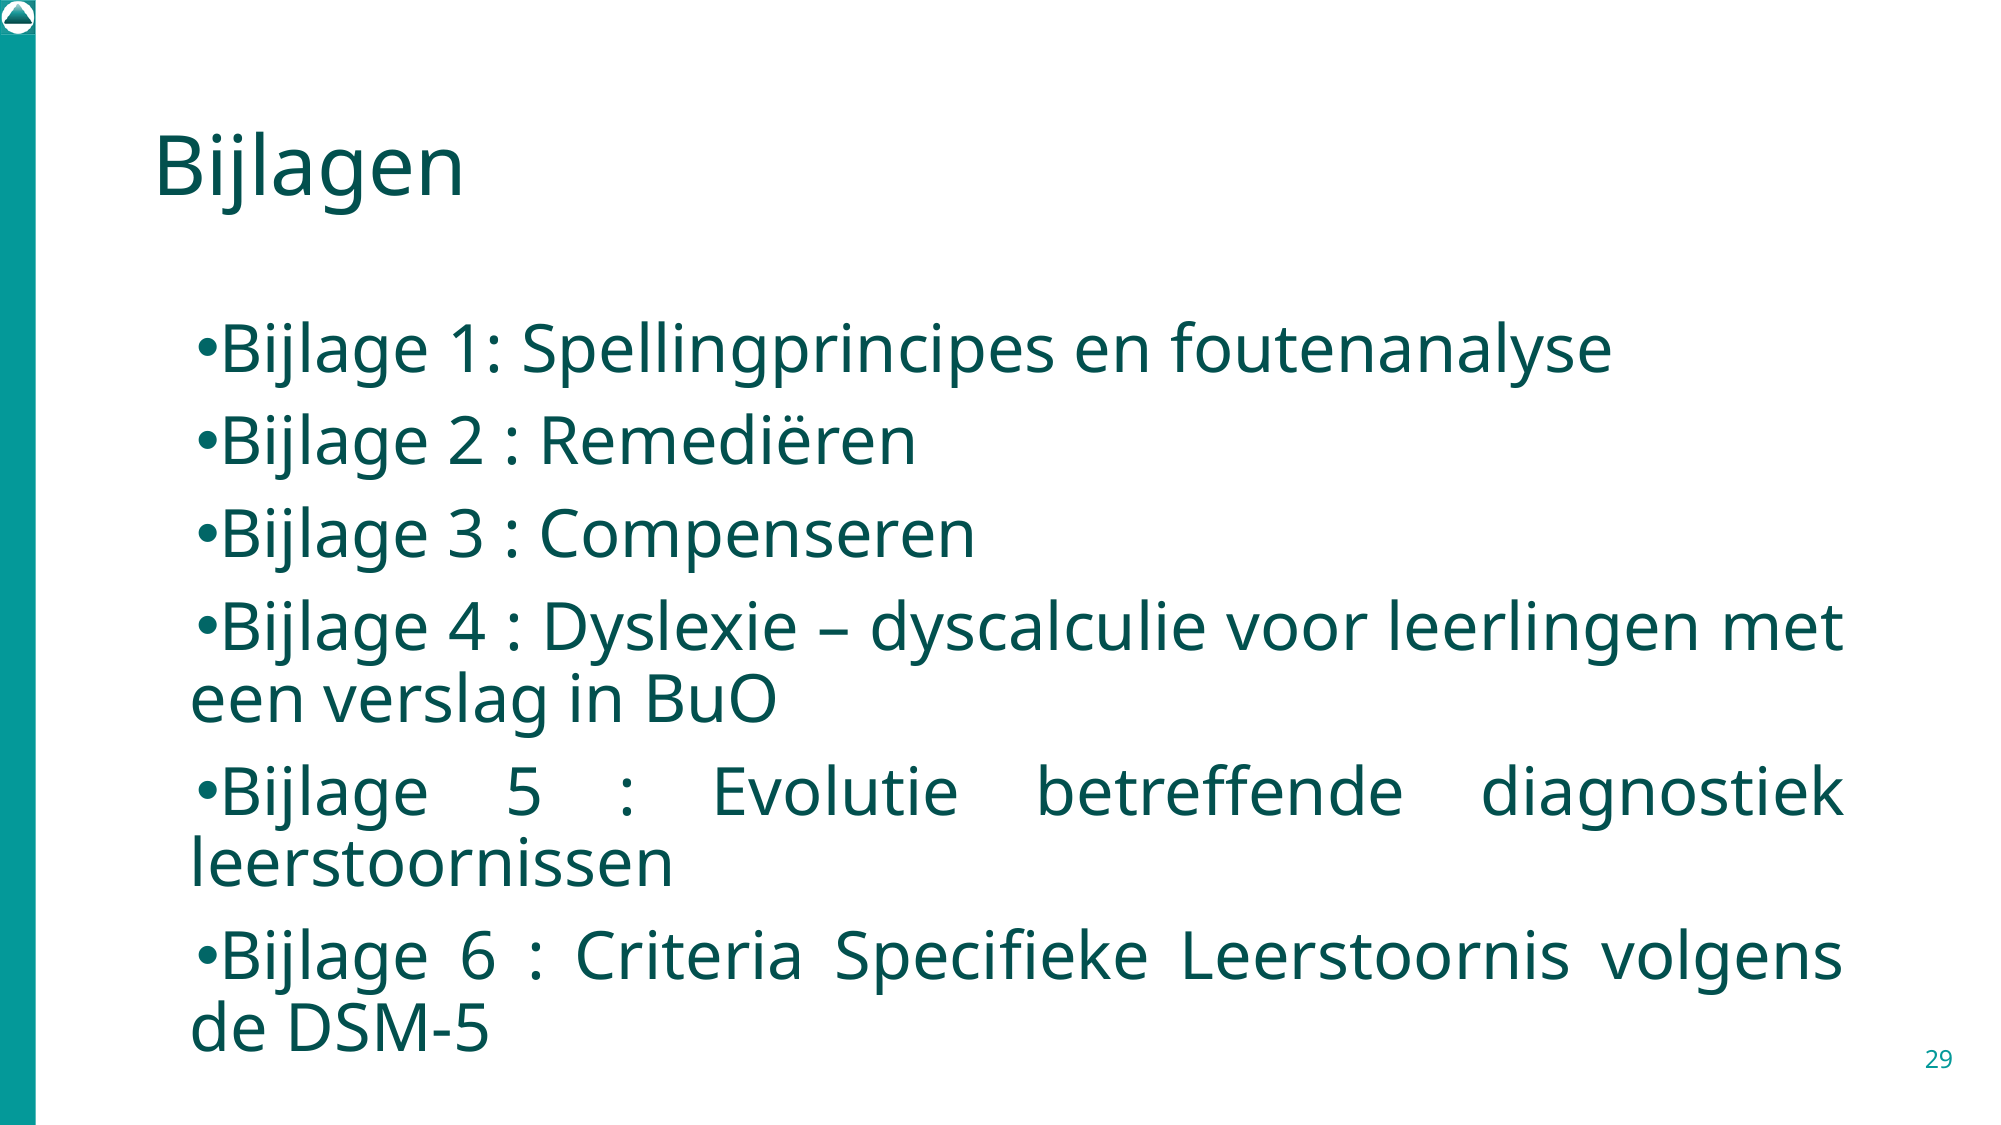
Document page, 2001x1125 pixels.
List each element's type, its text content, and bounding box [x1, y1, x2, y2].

list Bijlage 1: Spellingprincipes en foutenanalyse Bijlage 2 : Remediëren Bijlage 3 : Compenseren Bijlage 4 : Dyslexie – dyscalculie voor leerlingen met een verslag in BuO Bijlage 5 : Evolutie betreffende diagnostiek leerstoornissen Bijlage 6 : Criteria Specifieke Leerstoornis volgens de DSM-5 [137, 299, 1863, 1014]
picture [0, 0, 36, 35]
slide_number 29 [1839, 1030, 1969, 1091]
title Bijlagen [137, 59, 1863, 278]
